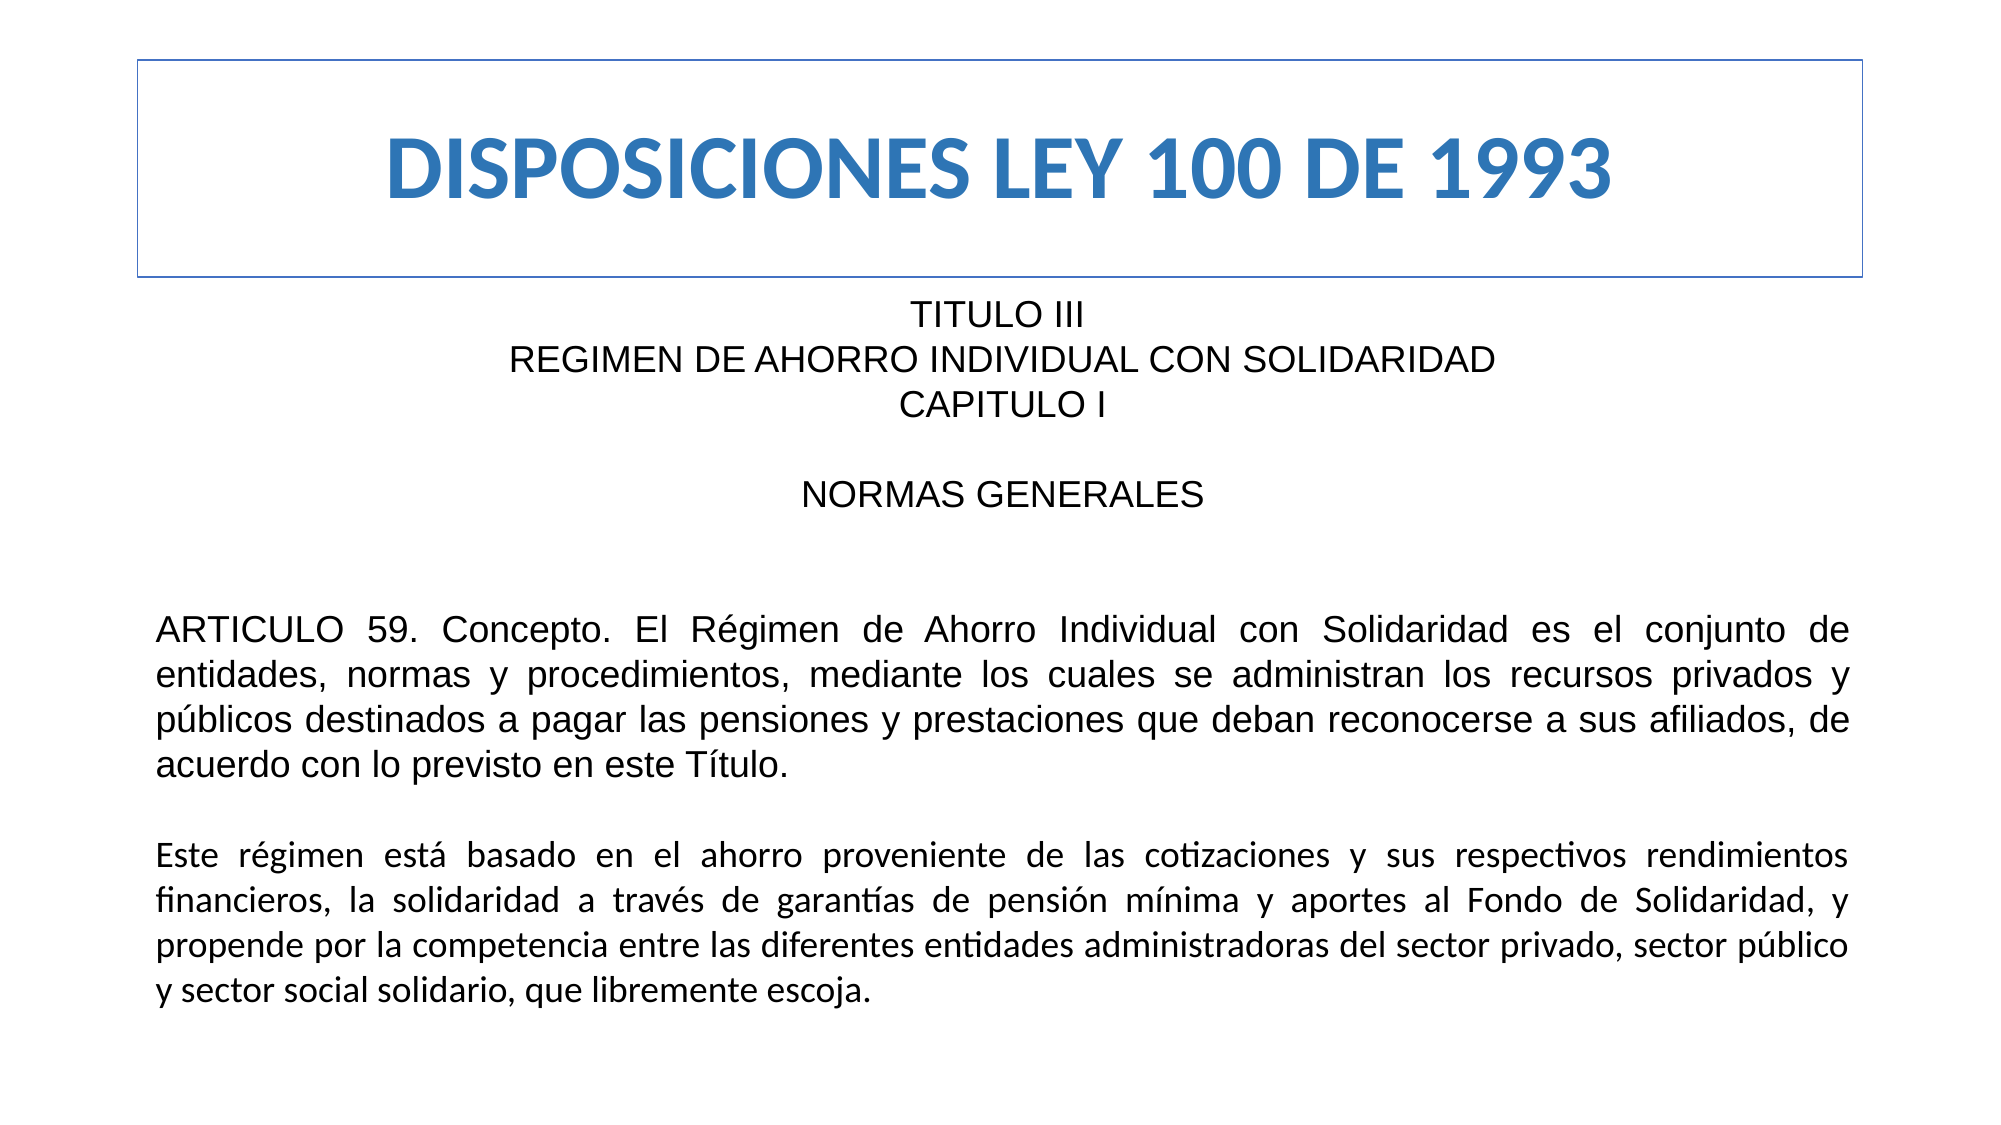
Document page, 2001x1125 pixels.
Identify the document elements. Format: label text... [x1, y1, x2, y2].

text_box TITULO III REGIMEN DE AHORRO INDIVIDUAL CON SOLIDARIDAD CAPITULO I NORMAS GENERALES ARTICULO 59. Concepto. El Régimen de Ahorro Individual con Solidaridad es el conjunto de entidades, normas y procedimientos, mediante los cuales se administran los recursos privados y públicos destinados a pagar las pensiones y prestaciones que deban reconocerse a sus afiliados, de acuerdo con lo previsto en este Título. Este régimen está basado en el ahorro proveniente de las cotizaciones y sus respectivos rendimientos financieros, la solidaridad a través de garantías de pensión mínima y aportes al Fondo de Solidaridad, y propende por la competencia entre las diferentes entidades administradoras del sector privado, sector público y sector social solidario, que libremente escoja. [140, 281, 1866, 1125]
title DISPOSICIONES LEY 100 DE 1993 [137, 59, 1863, 278]
